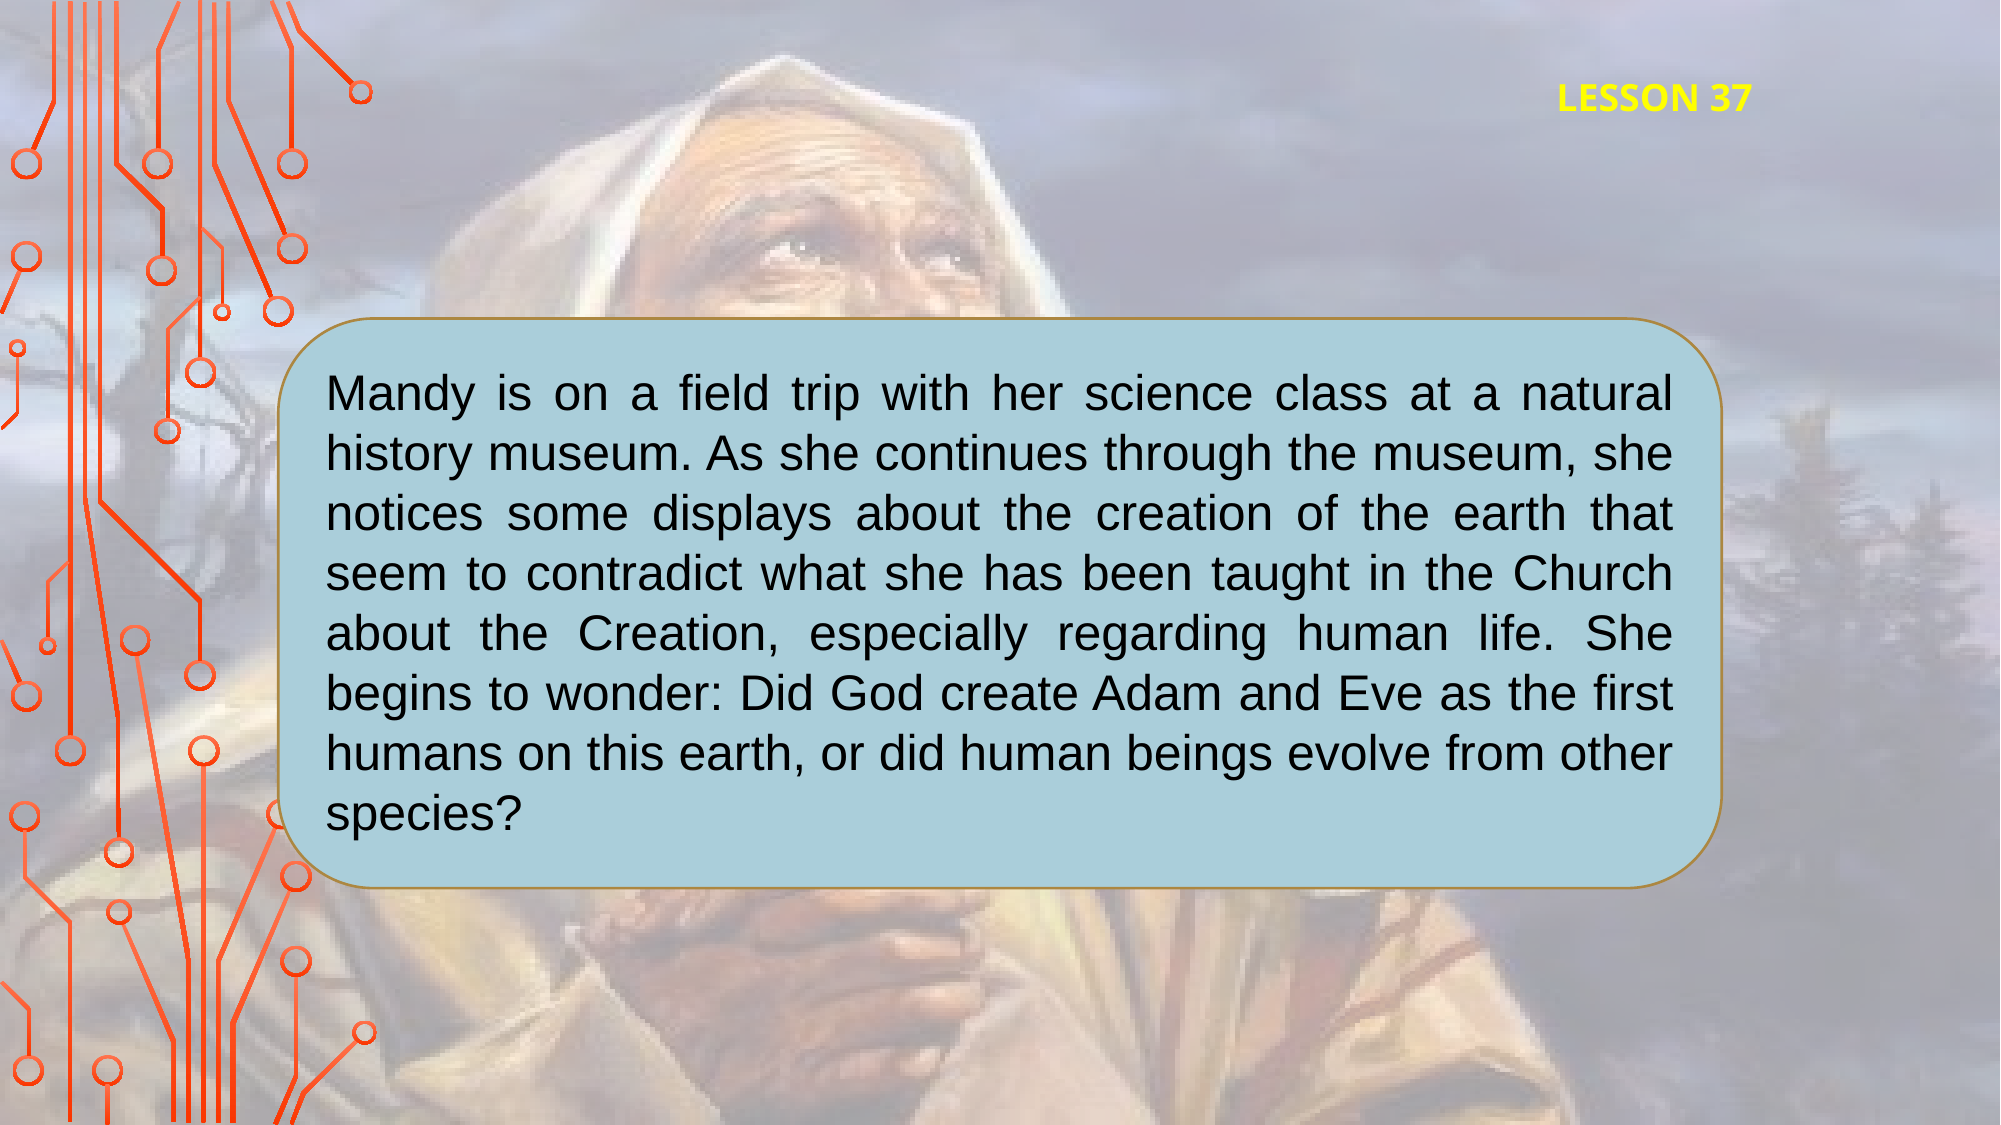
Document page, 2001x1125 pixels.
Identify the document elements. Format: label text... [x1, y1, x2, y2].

text_box Mandy is on a field trip with her science class at a natural history museum. As she continues through the museum, she notices some displays about the creation of the earth that seem to contradict what she has been taught in the Church about the Creation, especially regarding human life. She begins to wonder: Did God create Adam and Eve as the first humans on this earth, or did human beings evolve from other species? [310, 353, 1690, 849]
text_box [276, 317, 1724, 890]
text_box LESSON 37 [1541, 66, 1850, 190]
